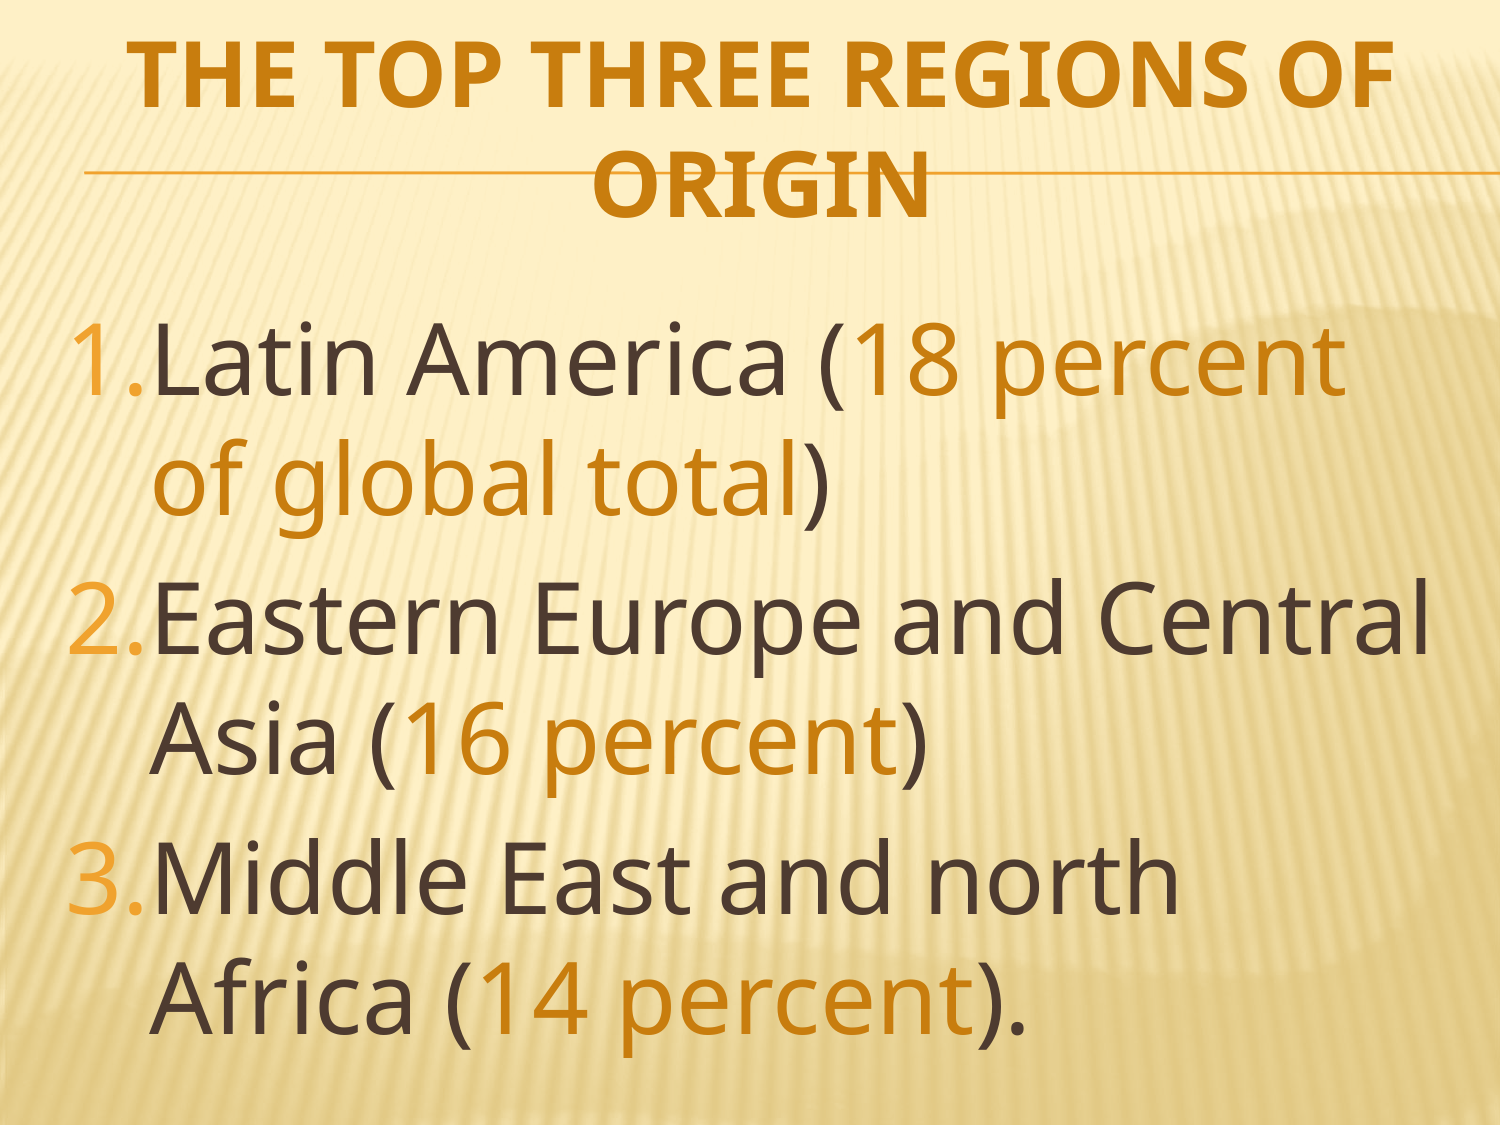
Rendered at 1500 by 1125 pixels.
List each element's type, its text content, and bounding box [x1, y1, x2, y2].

list Latin America (18 percent of global total) Eastern Europe and Central Asia (16 percent) Middle East and north Africa (14 percent). [50, 287, 1475, 1100]
title THE TOP THREE REGIONS OF ORIGIN [50, 112, 1475, 250]
picture [0, 0, 1500, 1125]
